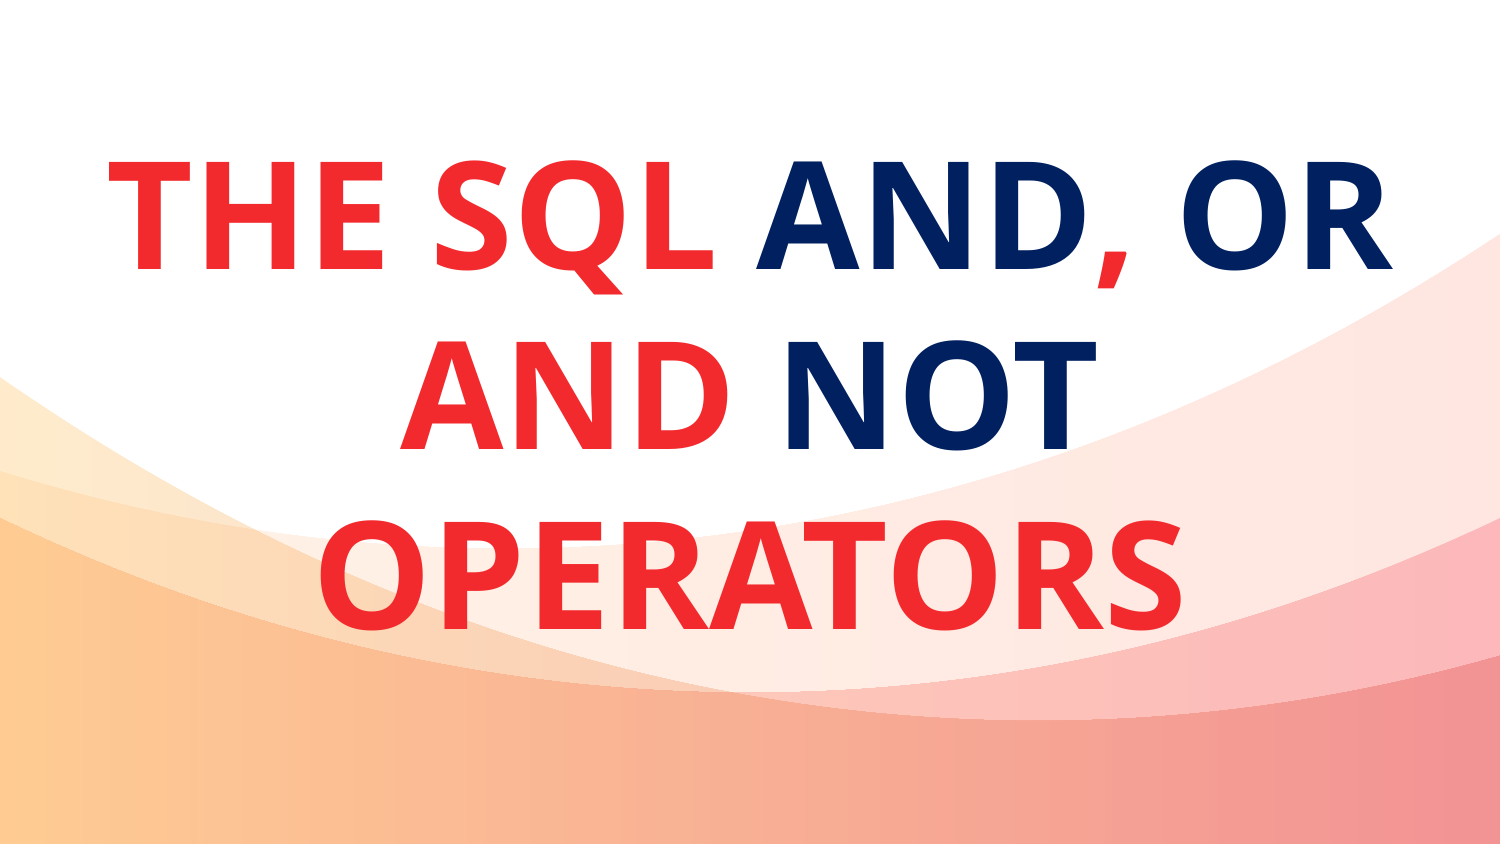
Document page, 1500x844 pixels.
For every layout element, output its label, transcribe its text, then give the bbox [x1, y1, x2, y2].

text_box The SQL AND, OR and NOT Operators [0, 77, 1500, 667]
